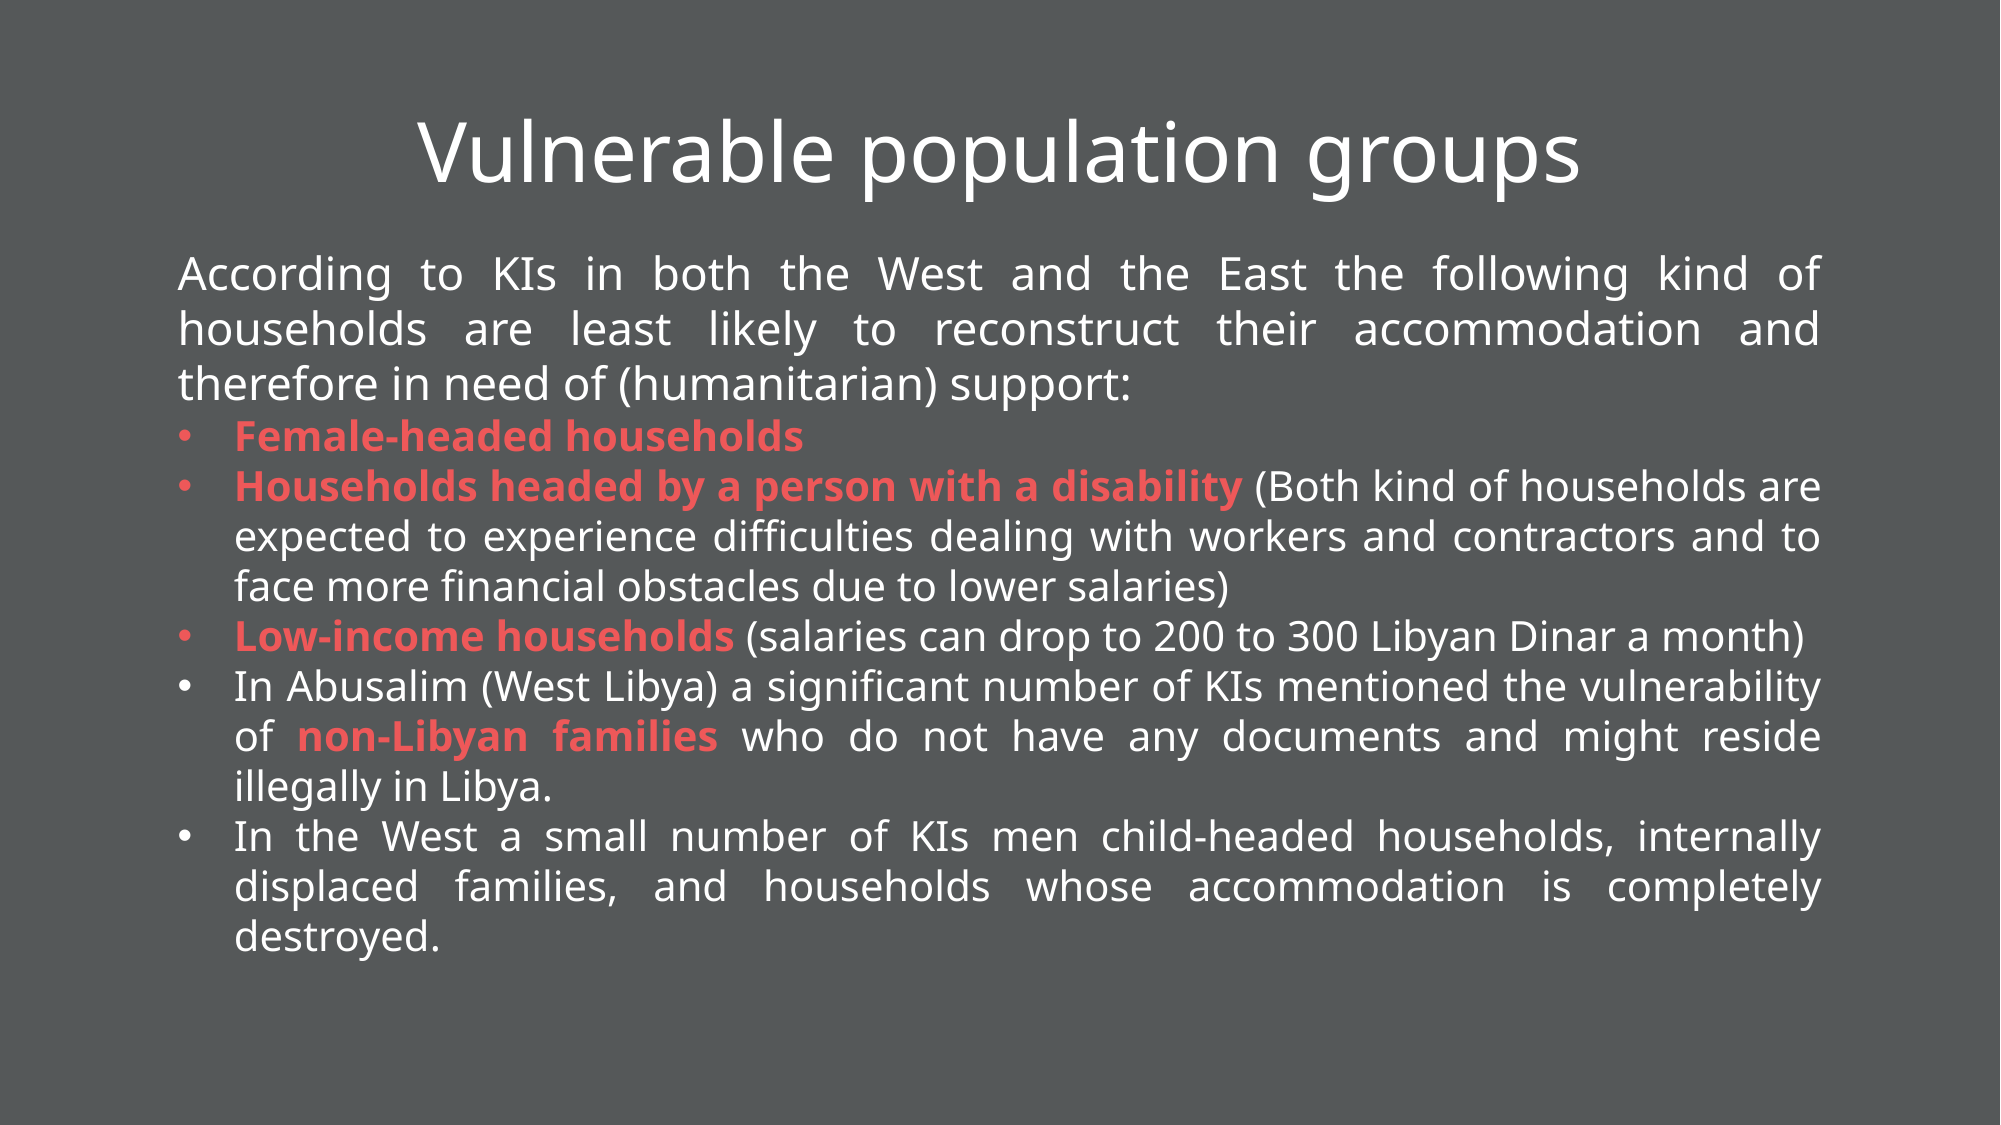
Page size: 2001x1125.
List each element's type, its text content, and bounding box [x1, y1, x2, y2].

title Vulnerable population groups [137, 74, 1863, 238]
text_box According to KIs in both the West and the East the following kind of households are least likely to reconstruct their accommodation and therefore in need of (humanitarian) support: Female-headed households Households headed by a person with a disability (Both kind of households are expected to experience difficulties dealing with workers and contractors and to face more financial obstacles due to lower salaries) Low-income households (salaries can drop to 200 to 300 Libyan Dinar a month) In Abusalim (West Libya) a significant number of KIs mentioned the vulnerability of non-Libyan families who do not have any documents and might reside illegally in Libya. In the West a small number of KIs men child-headed households, internally displaced families, and households whose accommodation is completely destroyed. [162, 237, 1837, 968]
